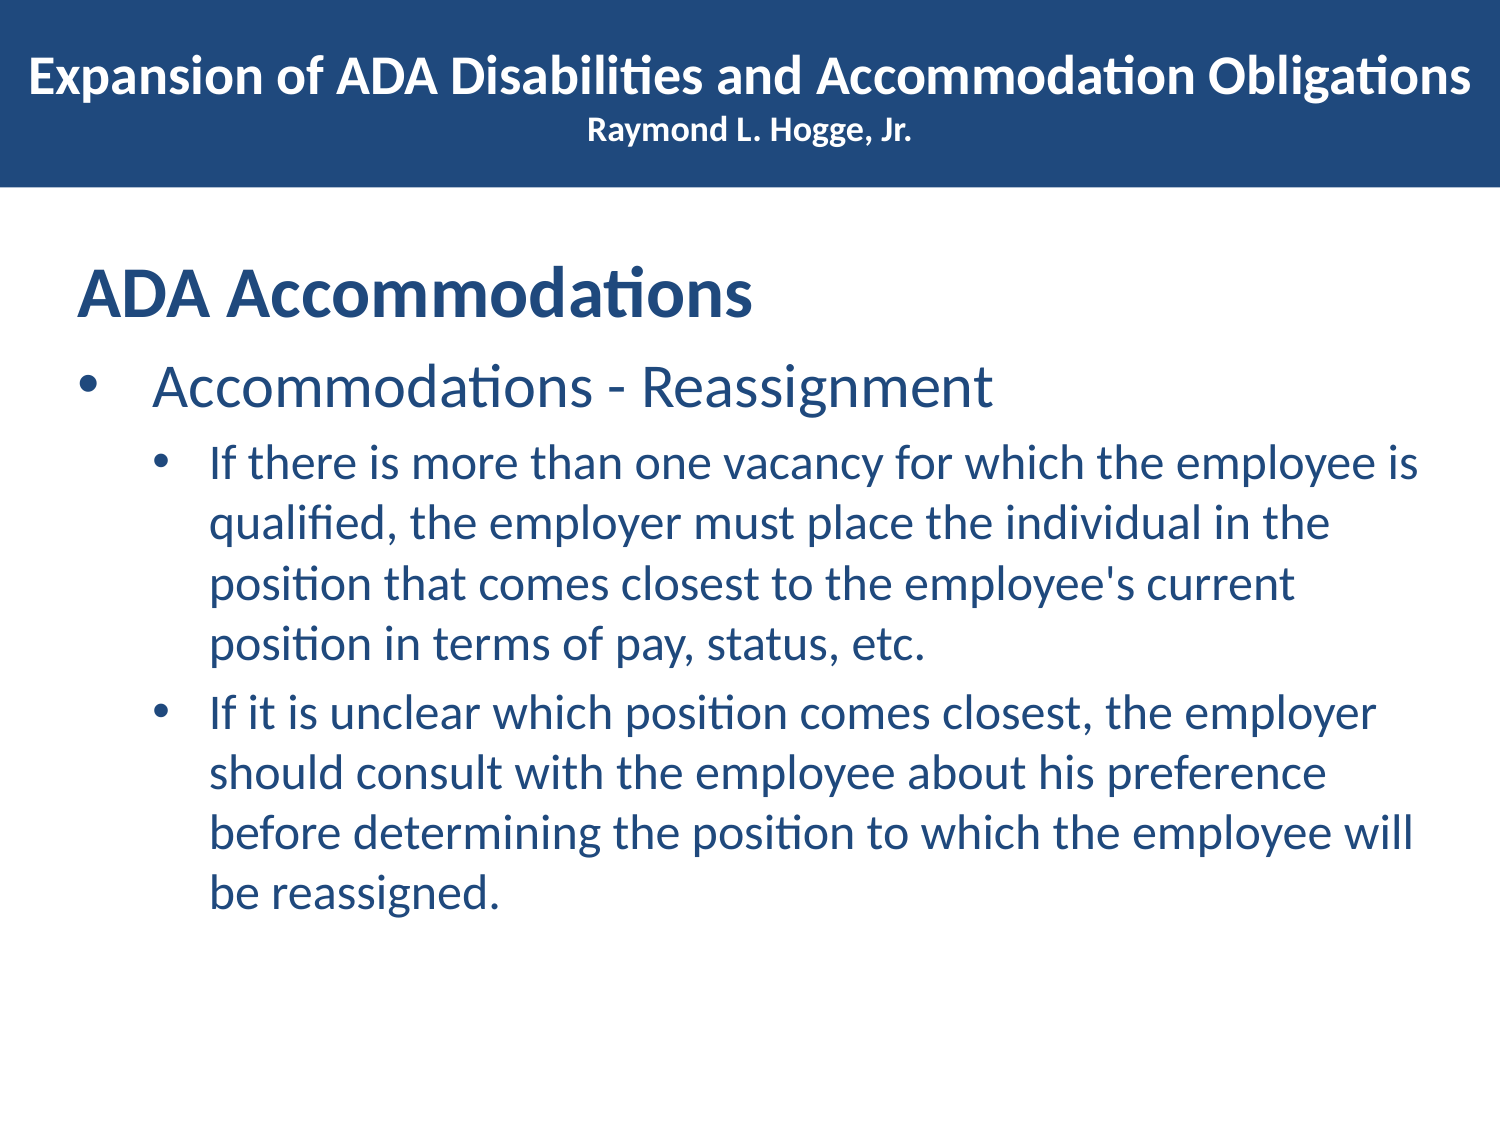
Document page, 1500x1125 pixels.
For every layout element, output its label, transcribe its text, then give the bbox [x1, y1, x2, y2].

subtitle ADA Accommodations Accommodations - Reassignment If there is more than one vacancy for which the employee is qualified, the employer must place the individual in the position that comes closest to the employee's current position in terms of pay, status, etc. If it is unclear which position comes closest, the employer should consult with the employee about his preference before determining the position to which the employee will be reassigned. [62, 237, 1438, 1075]
title Expansion of ADA Disabilities and Accommodation Obligations Raymond L. Hogge, Jr. [0, 0, 1500, 188]
